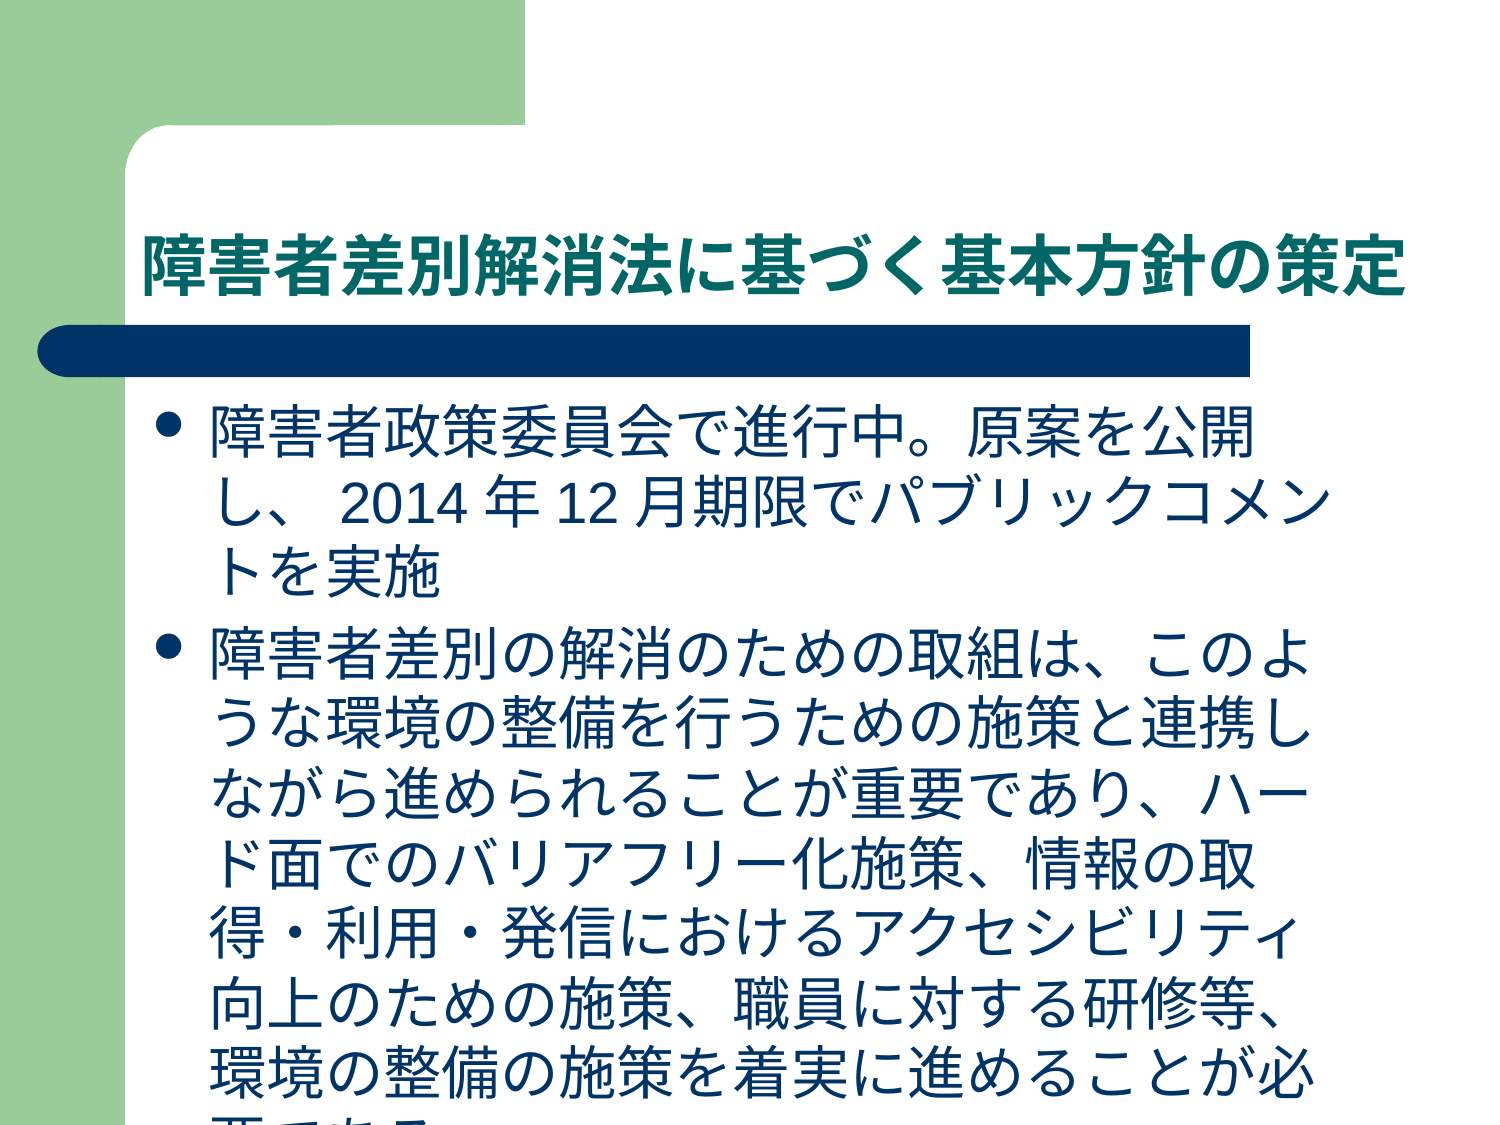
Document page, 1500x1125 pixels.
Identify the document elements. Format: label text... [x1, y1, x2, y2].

title 障害者差別解消法に基づく基本方針の策定 [124, 124, 1426, 313]
list 障害者政策委員会で進行中。原案を公開し、2014年12月期限でパブリックコメントを実施 障害者差別の解消のための取組は、このような環境の整備を行うための施策と連携しながら進められることが重要であり、ハード面でのバリアフリー化施策、情報の取得・利用・発信におけるアクセシビリティ向上のための施策、職員に対する研修等、環境の整備の施策を着実に進めることが必要である [137, 387, 1377, 999]
